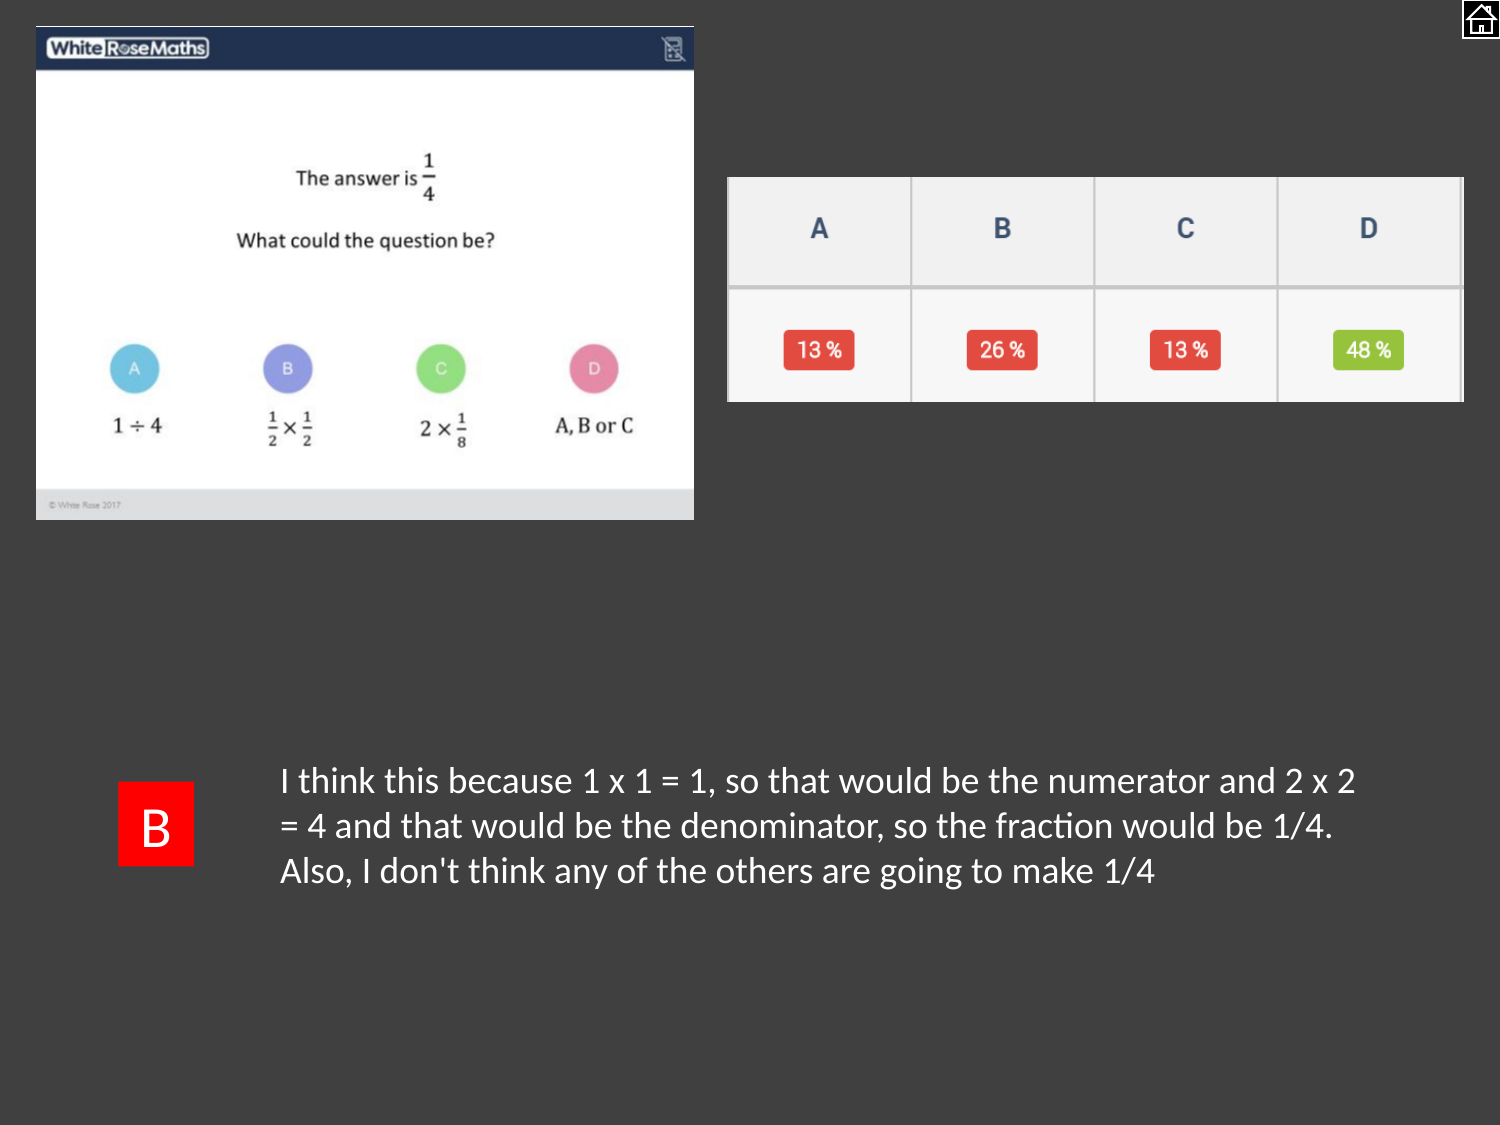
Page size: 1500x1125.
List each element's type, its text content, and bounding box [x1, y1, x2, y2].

picture [727, 177, 1464, 402]
text_box I think this because 1 x 1 = 1, so that would be the numerator and 2 x 2 = 4 and that would be the denominator, so the fraction would be 1/4. Also, I don't think any of the others are going to make 1/4 [265, 748, 1399, 899]
text_box B [118, 781, 194, 867]
picture [36, 26, 694, 520]
